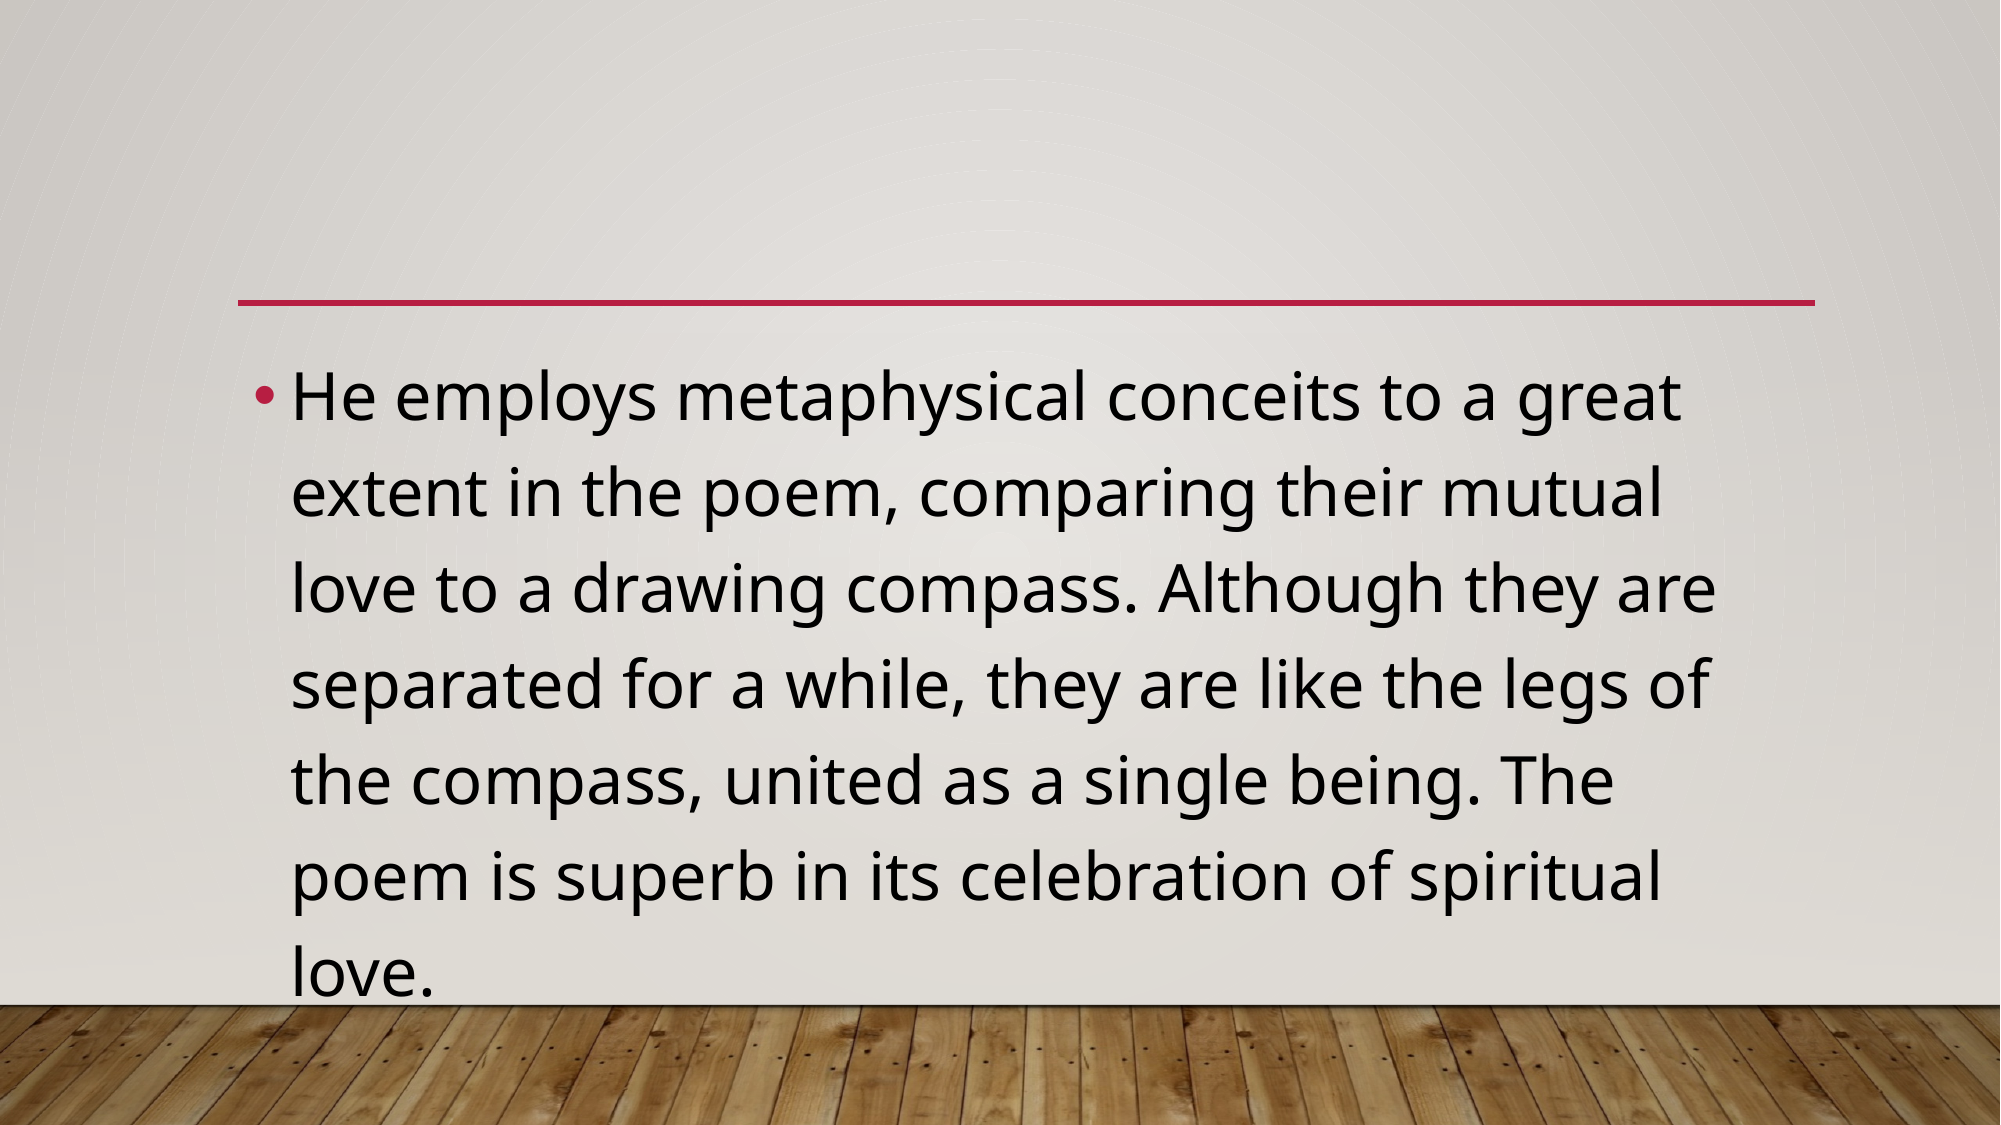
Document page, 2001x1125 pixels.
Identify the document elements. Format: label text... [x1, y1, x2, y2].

picture [0, 1005, 2000, 1125]
list He employs metaphysical conceits to a great extent in the poem, comparing their mutual love to a drawing compass. Although they are separated for a while, they are like the legs of the compass, united as a single being. The poem is superb in its celebration of spiritual love. [238, 330, 1814, 897]
